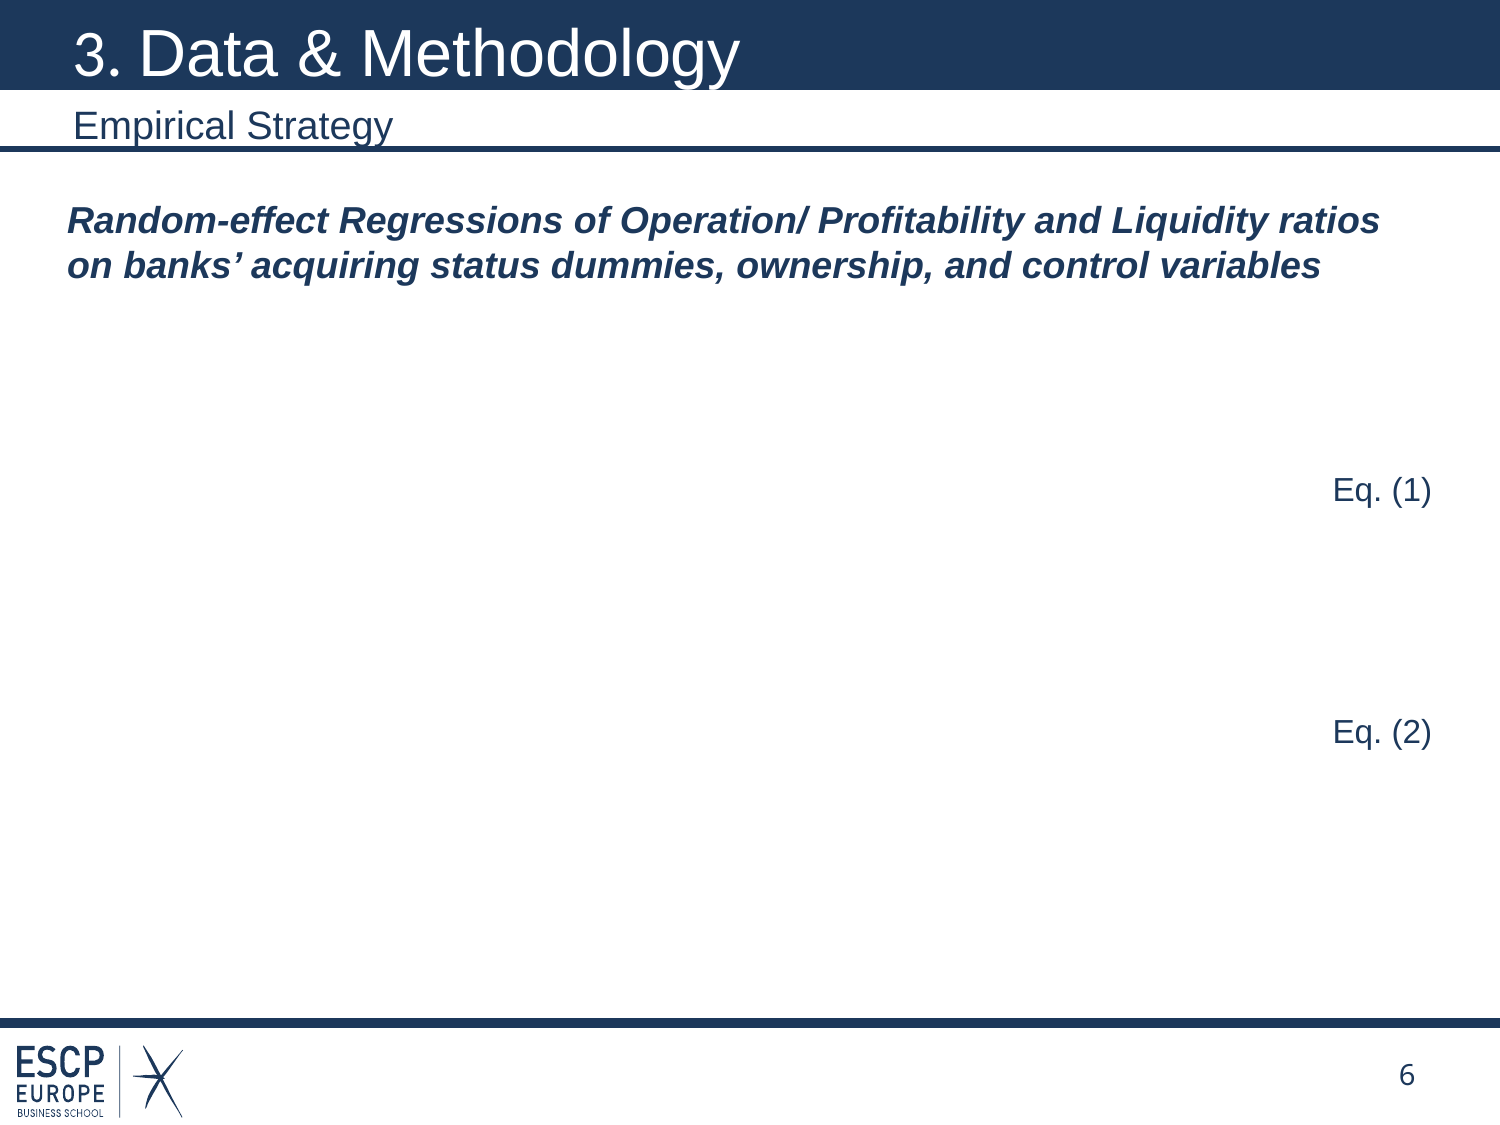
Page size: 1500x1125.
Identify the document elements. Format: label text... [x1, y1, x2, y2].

list Random-effect Regressions of Operation/ Profitability and Liquidity ratios on banks’ acquiring status dummies, ownership, and control variables [67, 196, 1433, 250]
list Empirical Strategy [0, 99, 1500, 171]
title 3. Data & Methodology [0, 0, 1500, 90]
